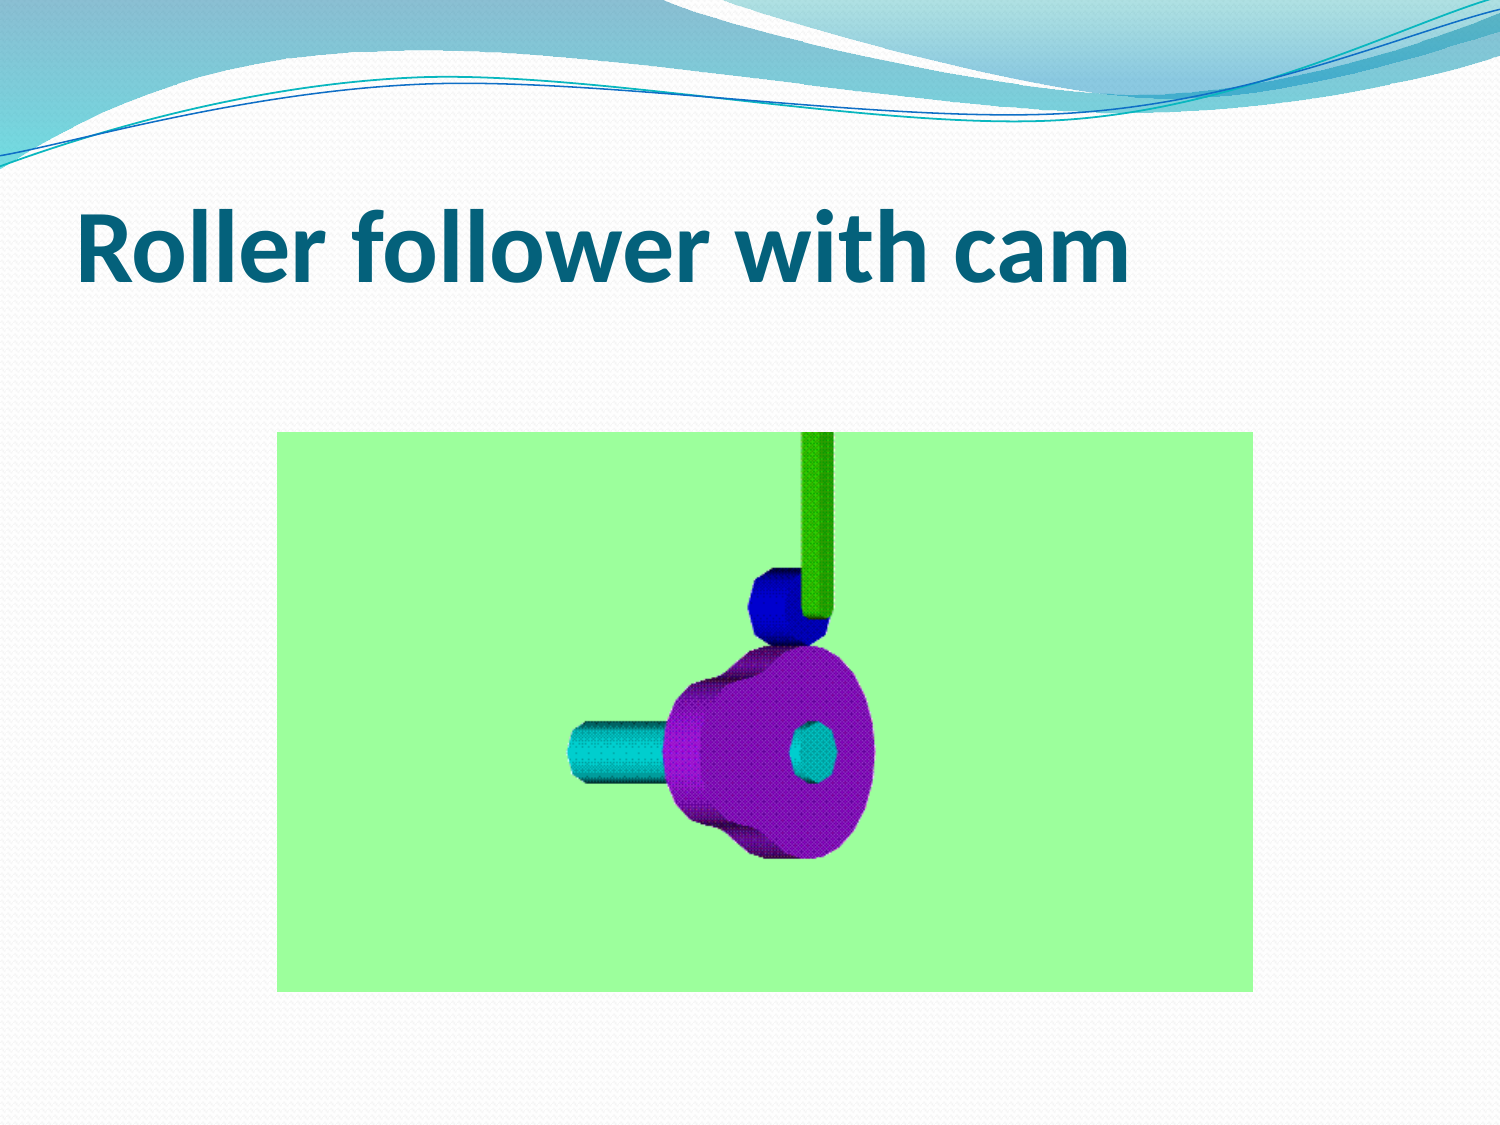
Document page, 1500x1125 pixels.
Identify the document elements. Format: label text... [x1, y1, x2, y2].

picture [277, 432, 1253, 993]
title Roller follower with cam [75, 115, 1425, 303]
